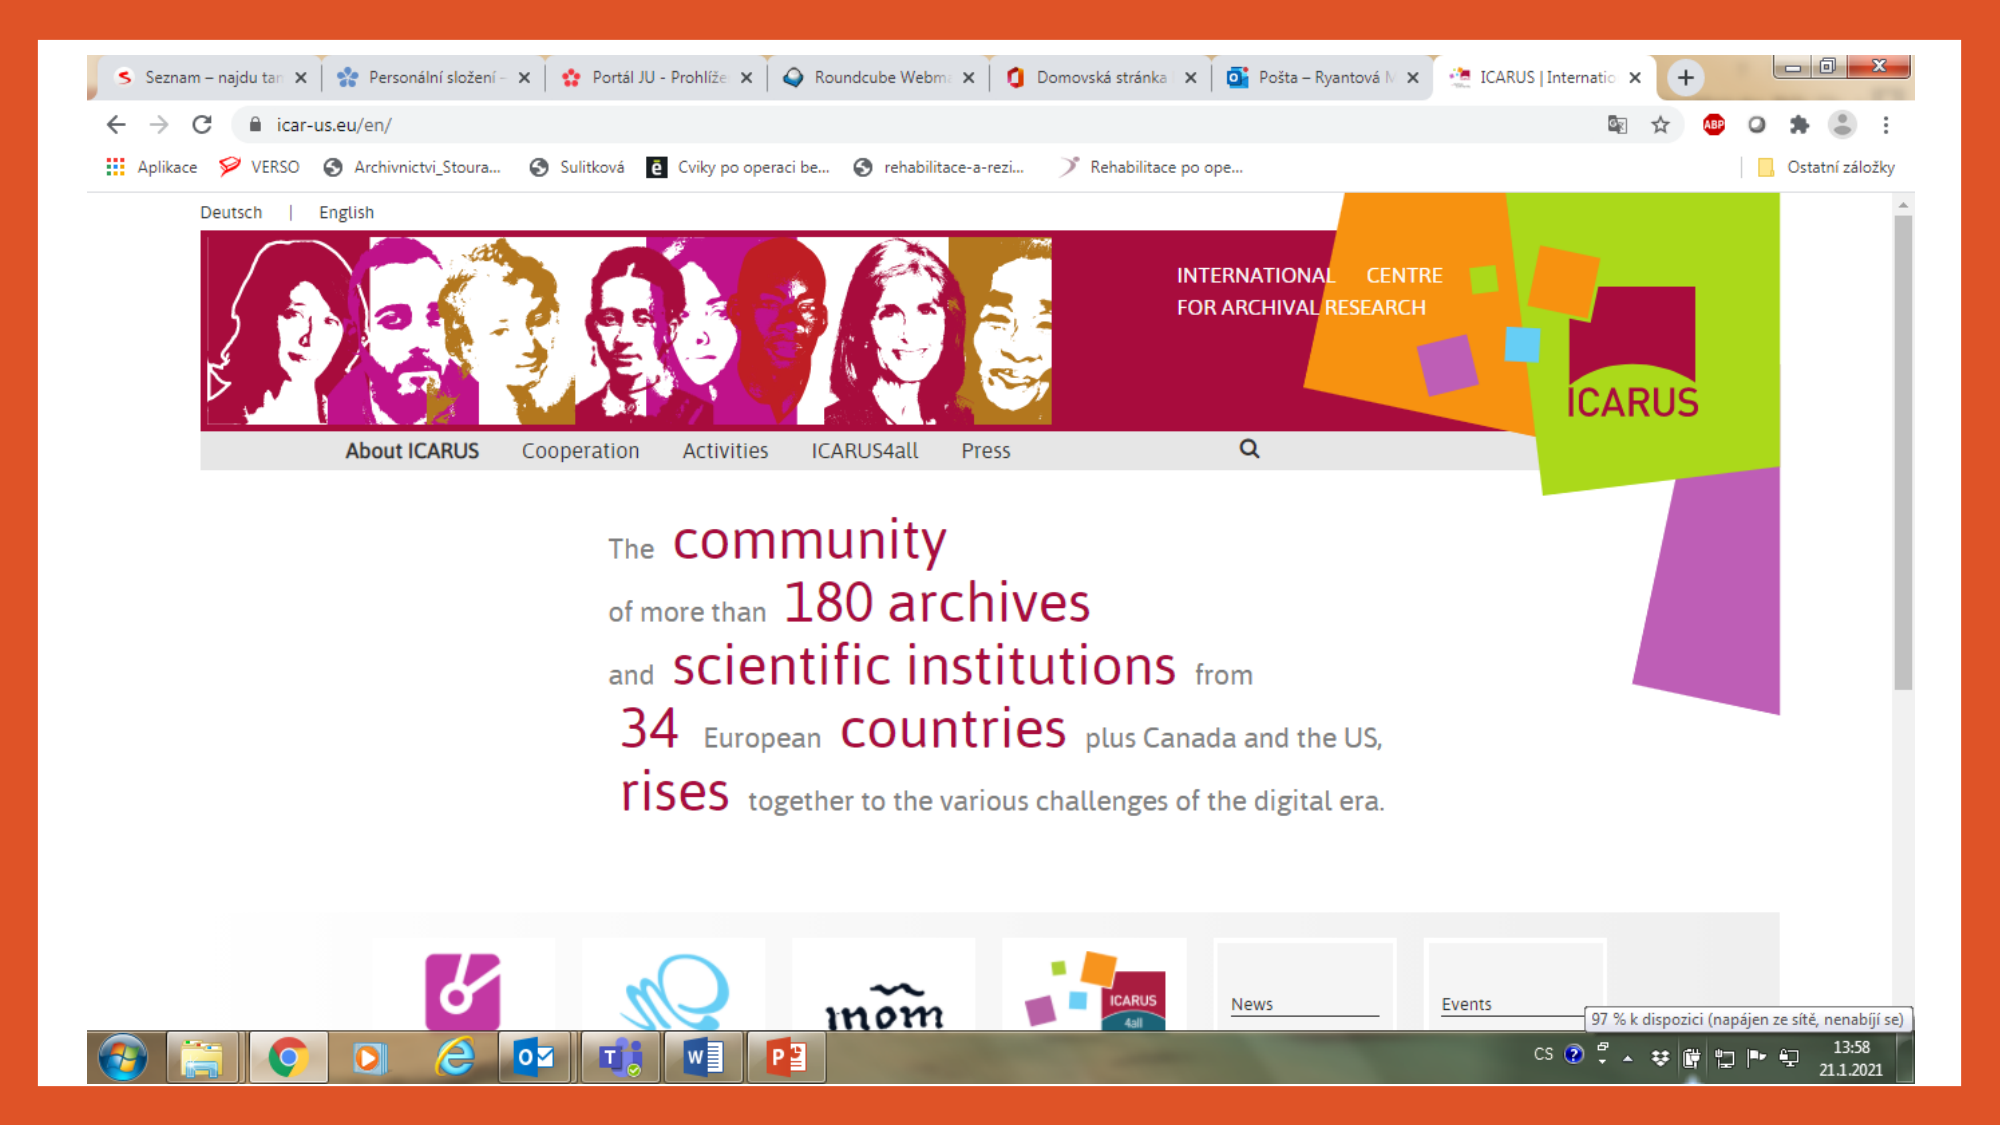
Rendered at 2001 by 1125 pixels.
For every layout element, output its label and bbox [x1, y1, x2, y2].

picture [86, 55, 1915, 1084]
